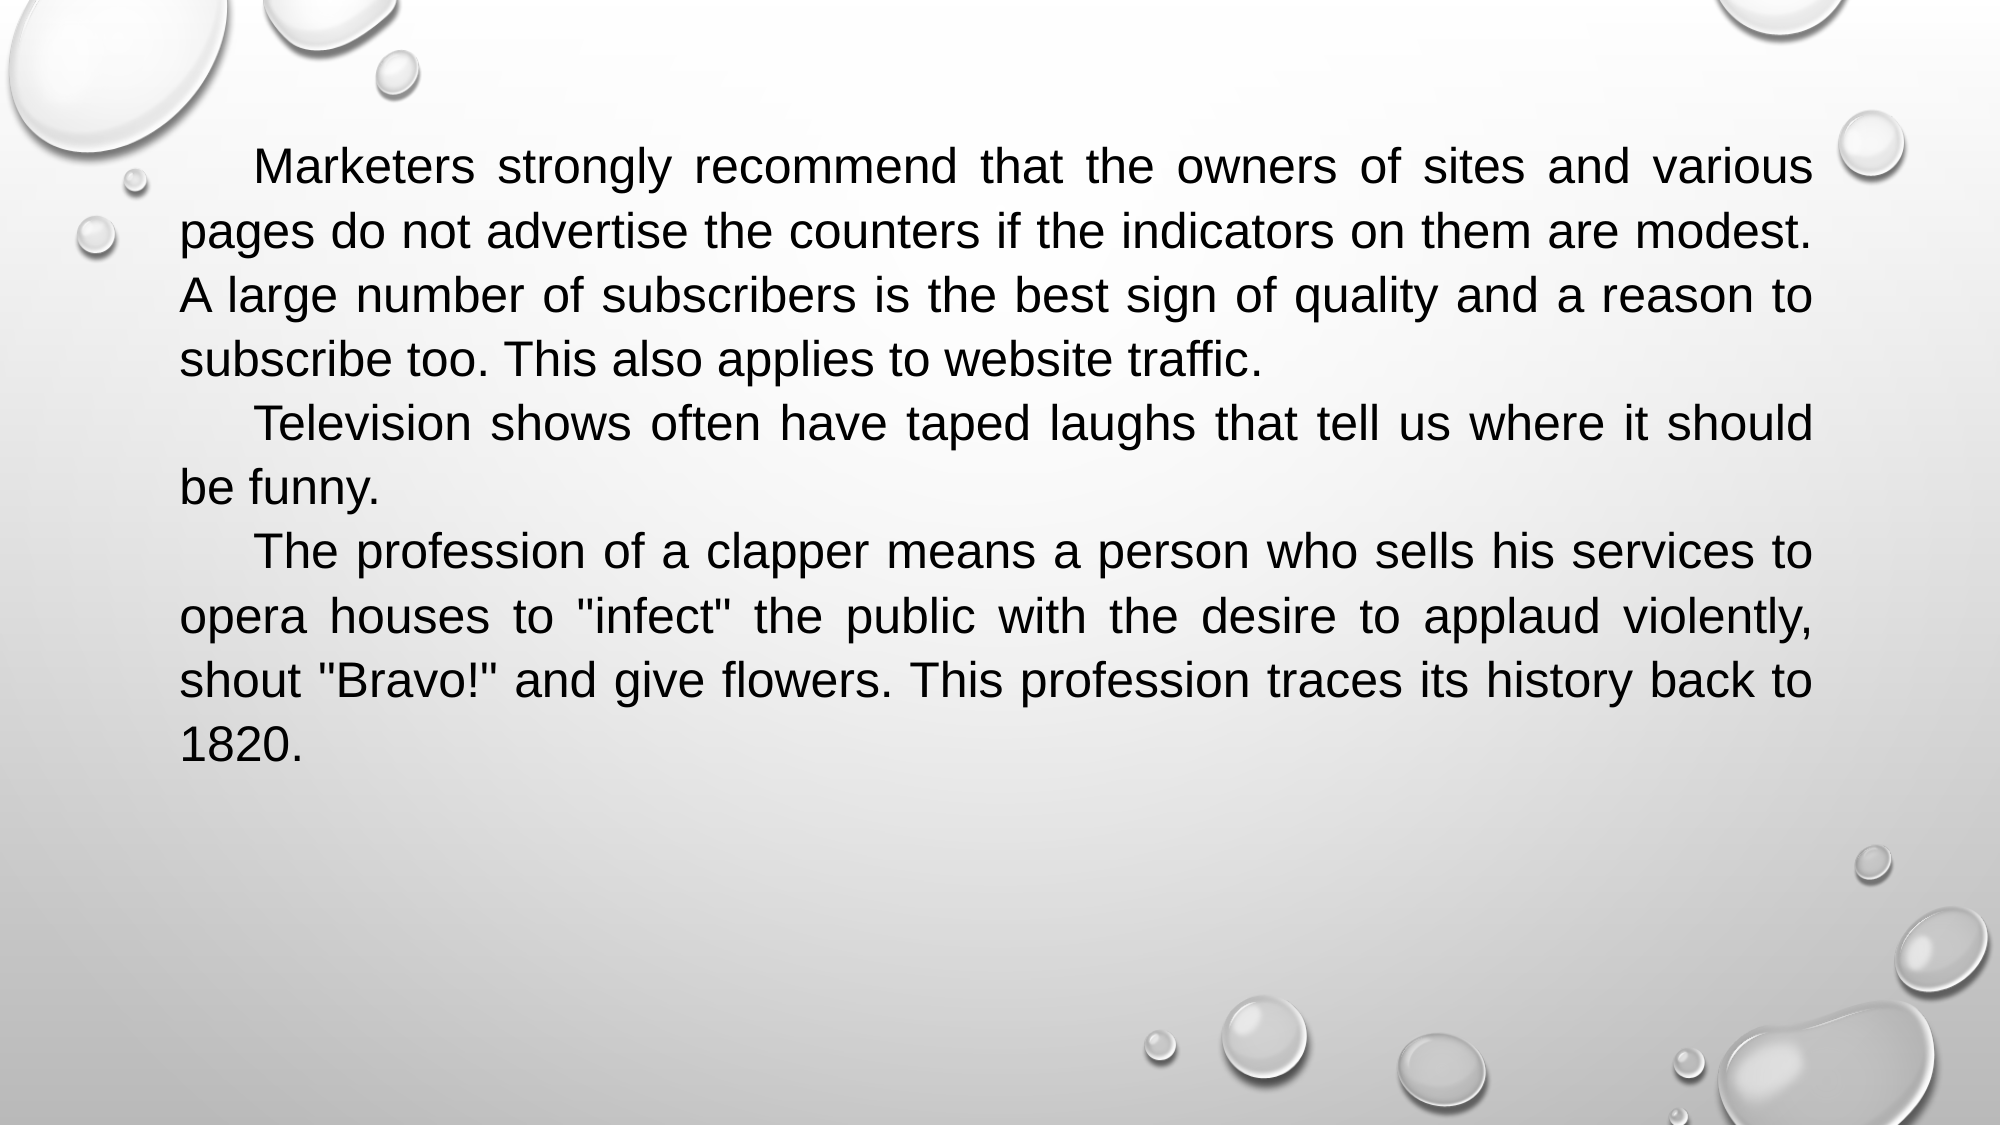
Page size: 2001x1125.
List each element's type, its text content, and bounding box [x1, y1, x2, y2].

text_box Marketers strongly recommend that the owners of sites and various pages do not advertise the counters if the indicators on them are modest. A large number of subscribers is the best sign of quality and a reason to subscribe too. This also applies to website traffic. Television shows often have taped laughs that tell us where it should be funny. The profession of a clapper means a person who sells his services to opera houses to "infect" the public with the desire to applaud violently, shout "Bravo!" and give flowers. This profession traces its history back to 1820. [164, 122, 1830, 779]
picture [0, 0, 2000, 1125]
